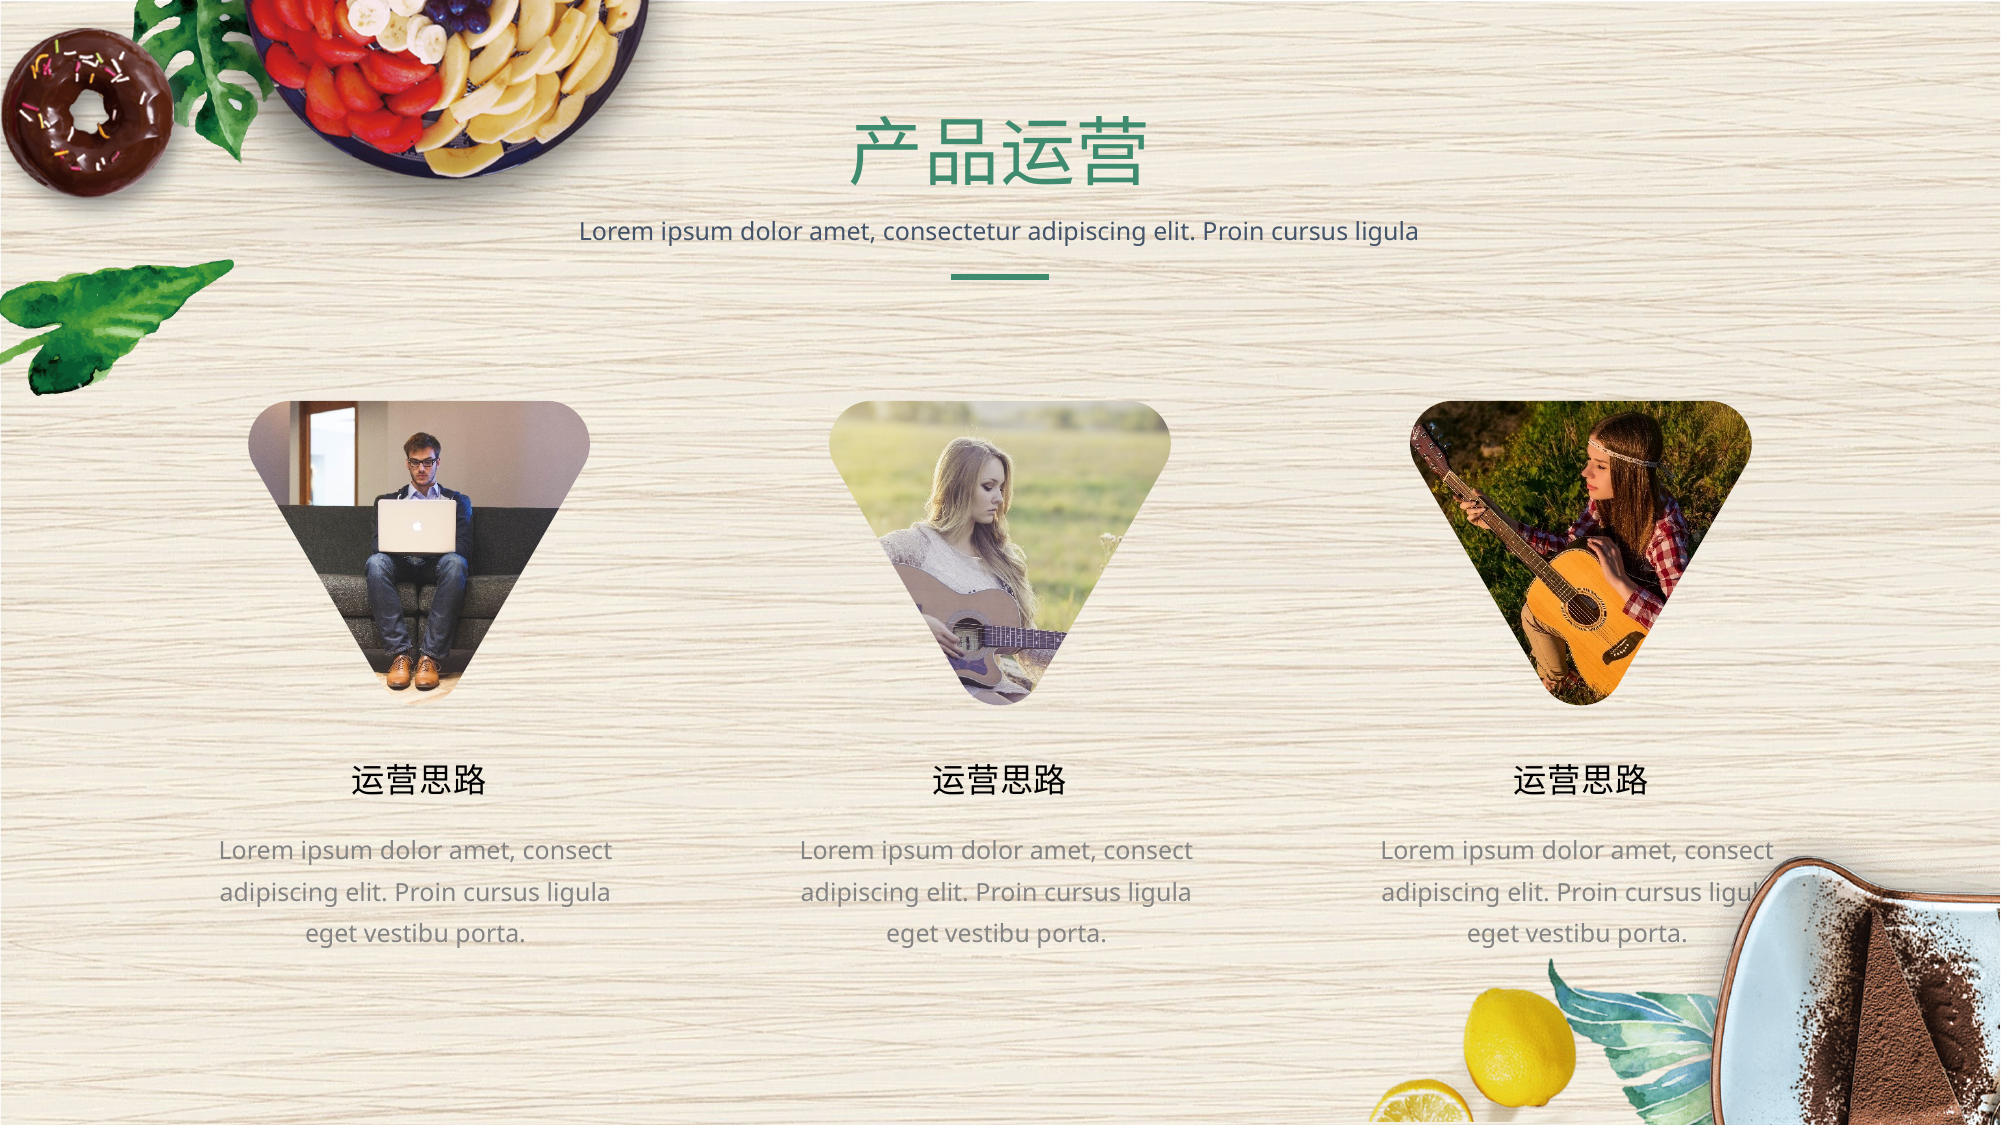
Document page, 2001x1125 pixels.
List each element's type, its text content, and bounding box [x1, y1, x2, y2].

text_box Lorem ipsum dolor amet, consect adipiscing elit. Proin cursus ligula eget vestibu porta. [1365, 814, 1796, 956]
text_box Lorem ipsum dolor amet, consect adipiscing elit. Proin cursus ligula eget vestibu porta. [784, 814, 1216, 956]
text_box 运营思路 [1372, 751, 1790, 806]
text_box 运营思路 [210, 751, 628, 806]
text_box Lorem ipsum dolor amet, consect adipiscing elit. Proin cursus ligula eget vestibu porta. [203, 814, 635, 956]
text_box 产品运营 [719, 107, 1373, 196]
picture [0, 0, 2001, 1125]
text_box Lorem ipsum dolor amet, consectetur adipiscing elit. Proin cursus ligula [708, 196, 1624, 253]
text_box 运营思路 [791, 751, 1209, 806]
